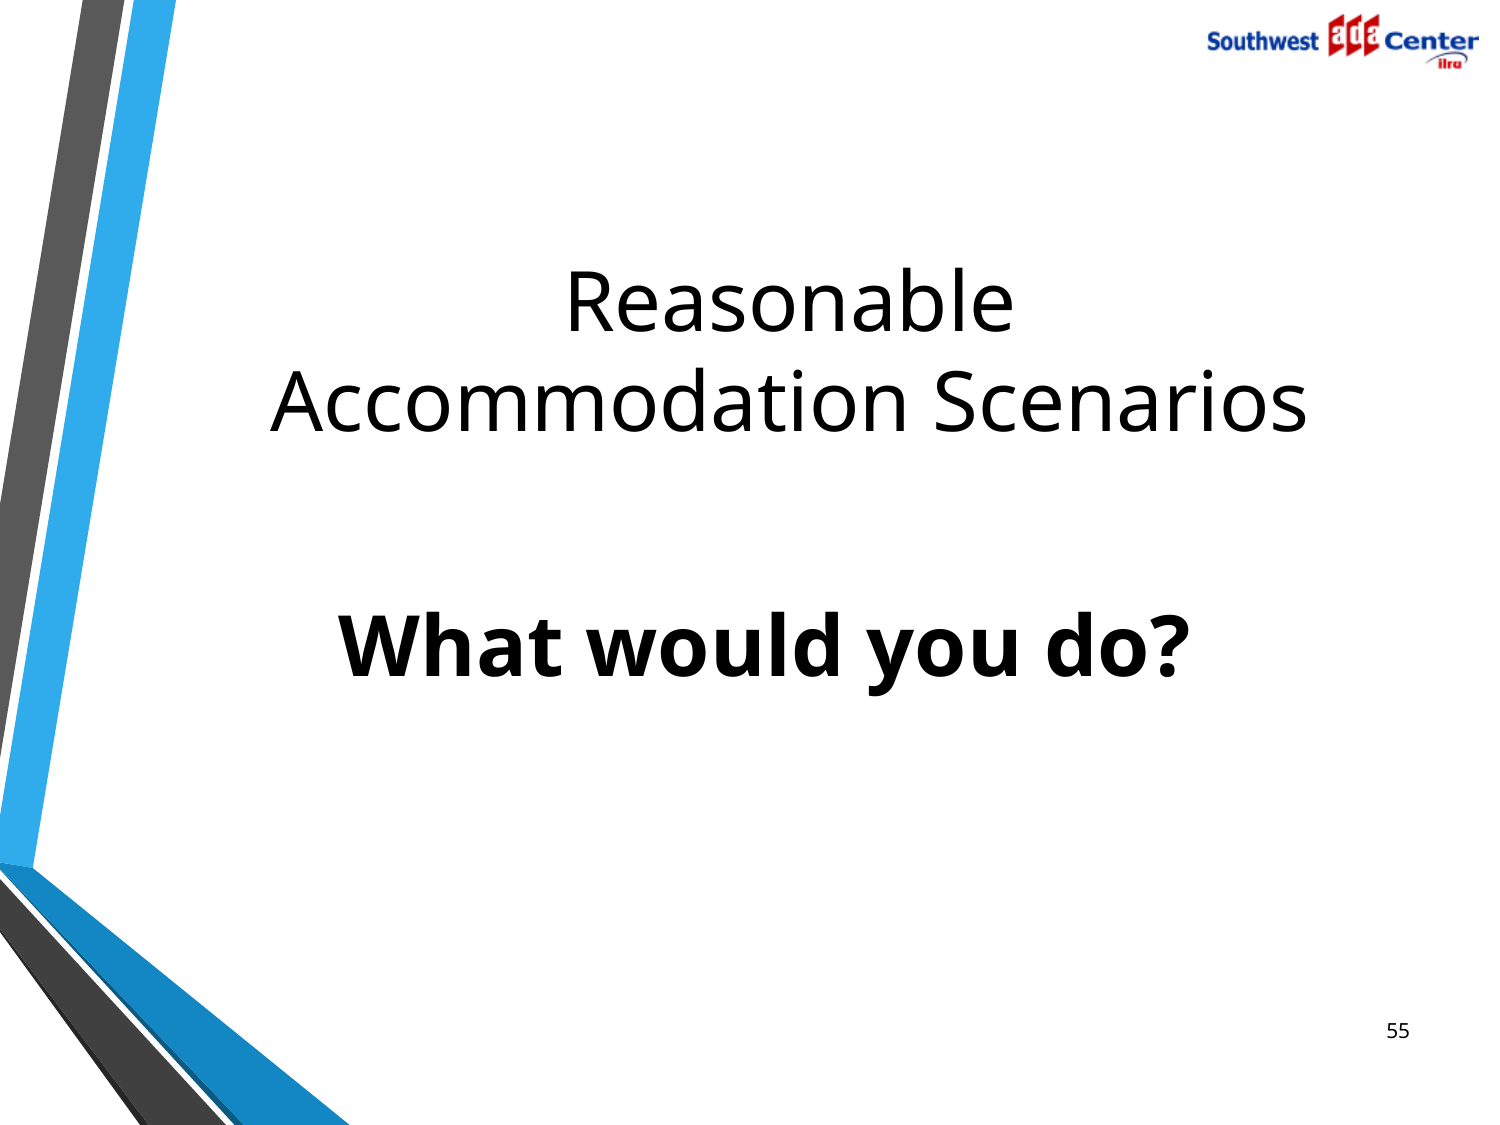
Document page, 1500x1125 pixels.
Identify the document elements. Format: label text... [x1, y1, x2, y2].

title Reasonable Accommodation Scenarios [200, 240, 1336, 479]
slide_number 55 [1354, 1001, 1425, 1062]
list What would you do? [255, 479, 1245, 796]
picture [1207, 13, 1480, 89]
